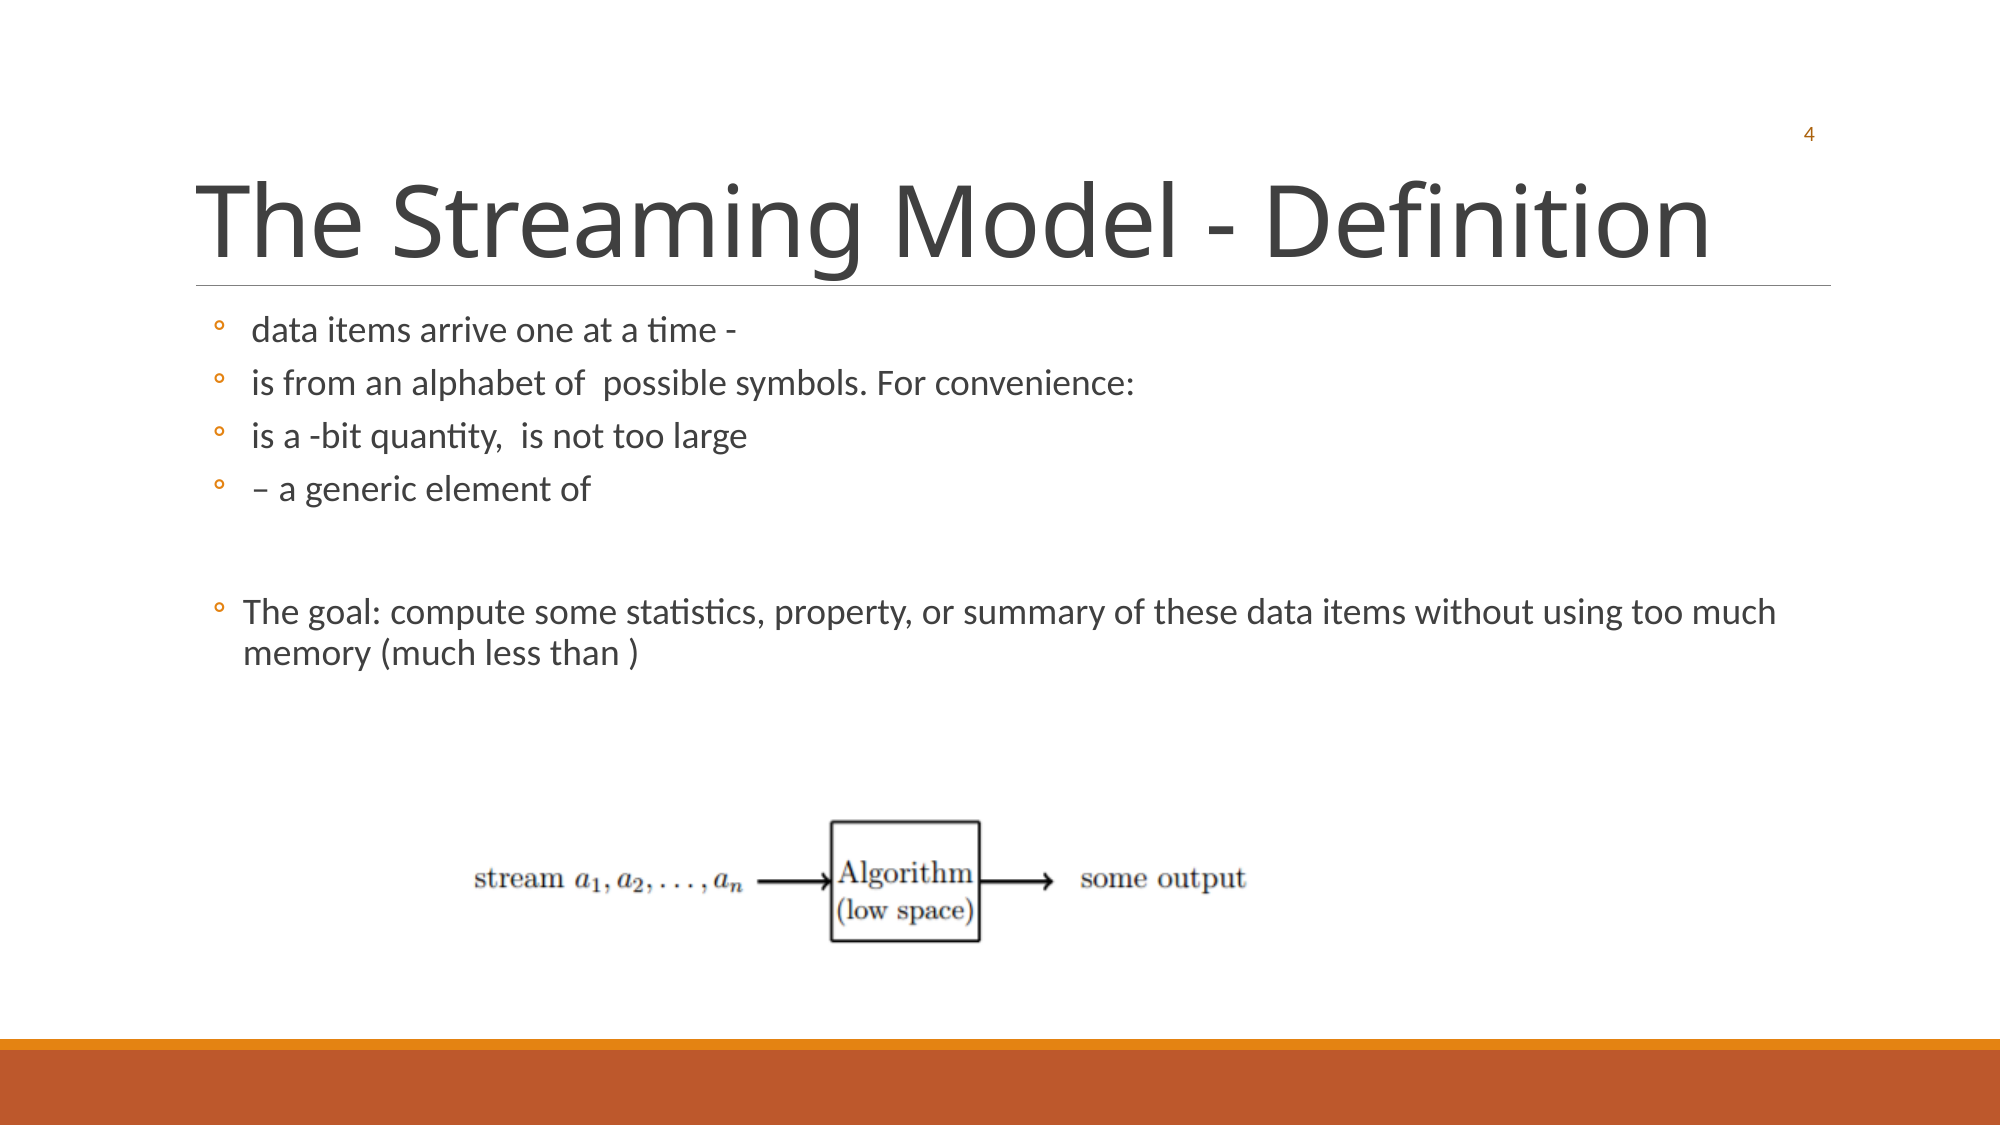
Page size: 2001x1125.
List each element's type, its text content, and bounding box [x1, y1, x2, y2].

title The Streaming Model - Definition [180, 47, 1830, 285]
slide_number 4 [1614, 103, 1830, 163]
picture [445, 793, 1276, 964]
